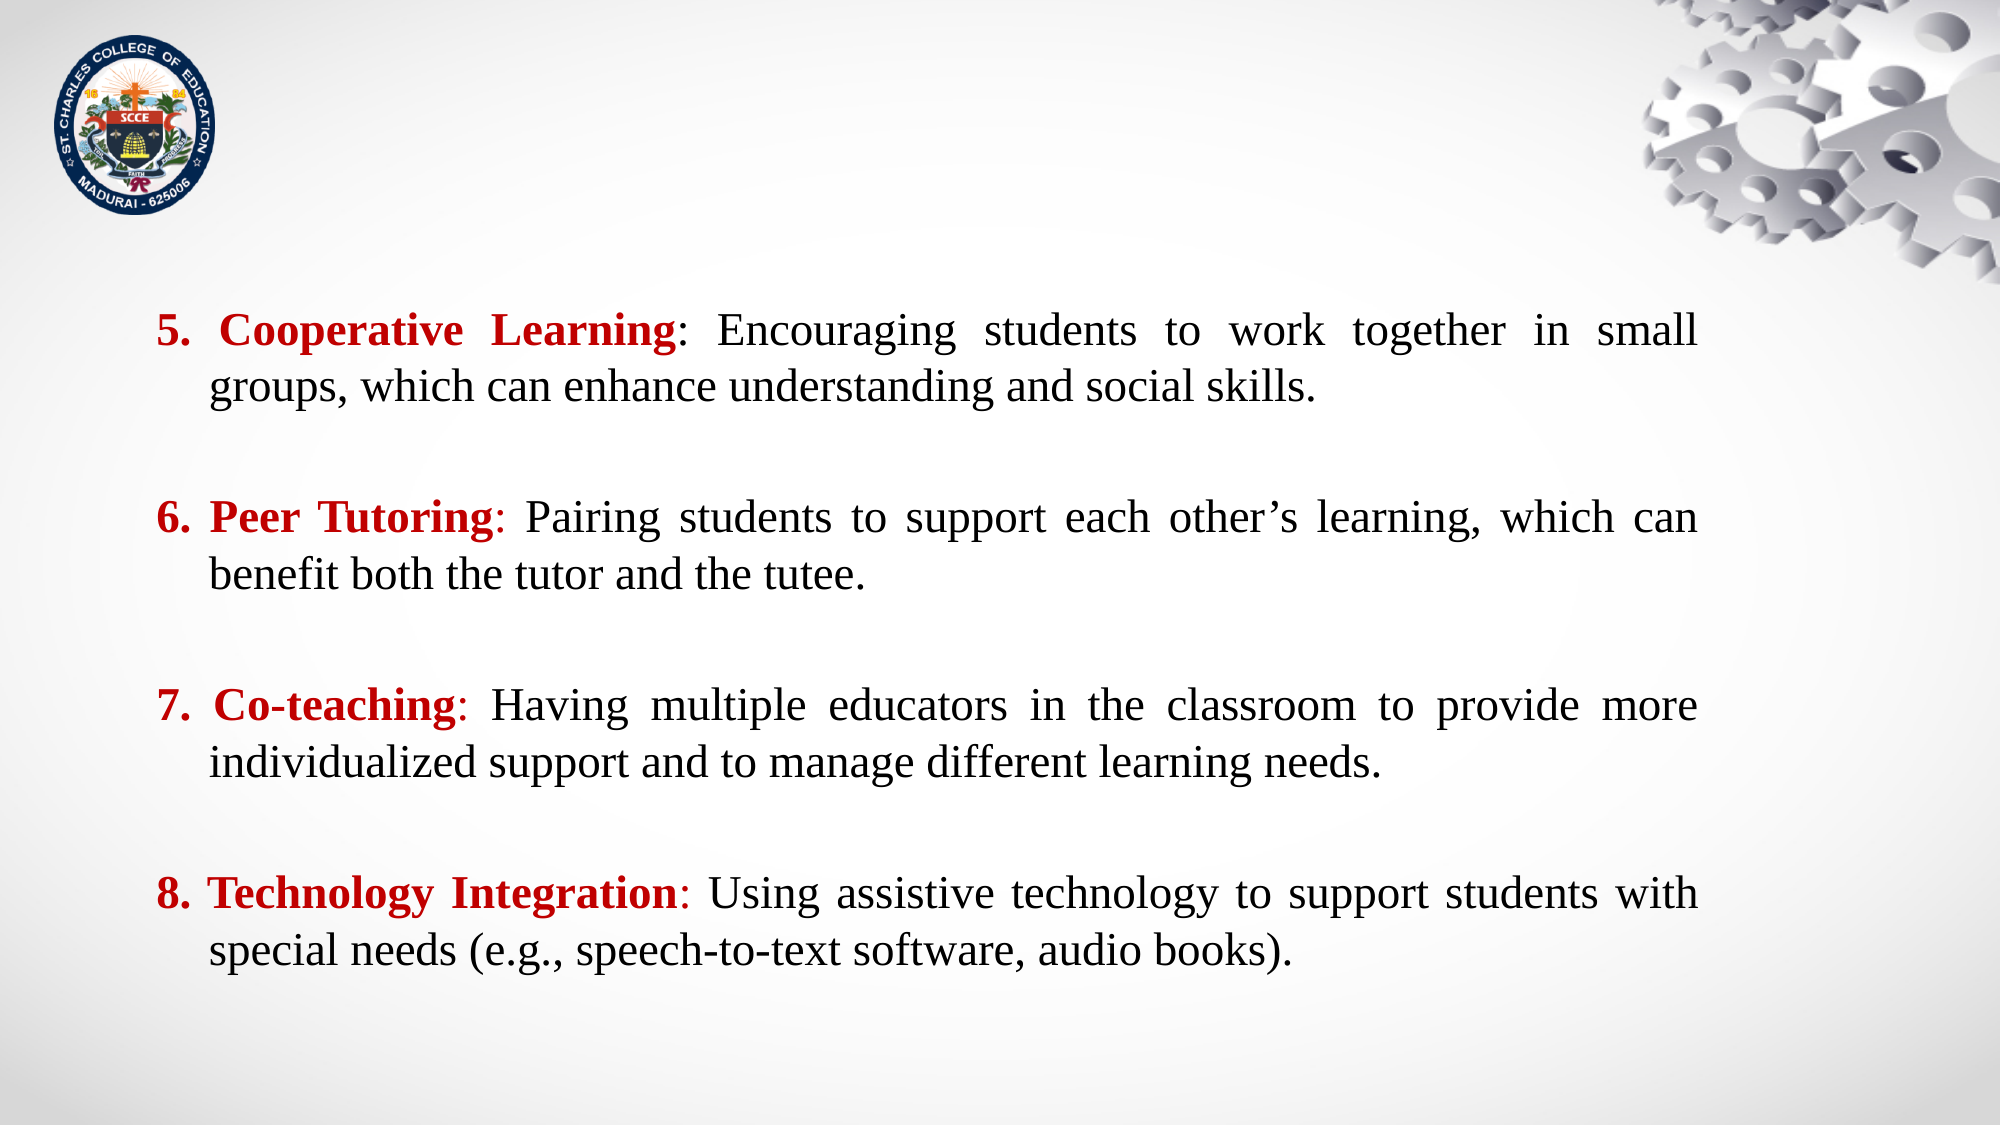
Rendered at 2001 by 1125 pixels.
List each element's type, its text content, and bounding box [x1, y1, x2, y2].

list 5. Cooperative Learning: Encouraging students to work together in small groups, which can enhance understanding and social skills. 6. Peer Tutoring: Pairing students to support each other’s learning, which can benefit both the tutor and the tutee. 7. Co-teaching: Having multiple educators in the classroom to provide more individualized support and to manage different learning needs. 8. Technology Integration: Using assistive technology to support students with special needs (e.g., speech-to-text software, audio books). [141, 224, 1715, 986]
picture [0, 0, 2000, 1125]
